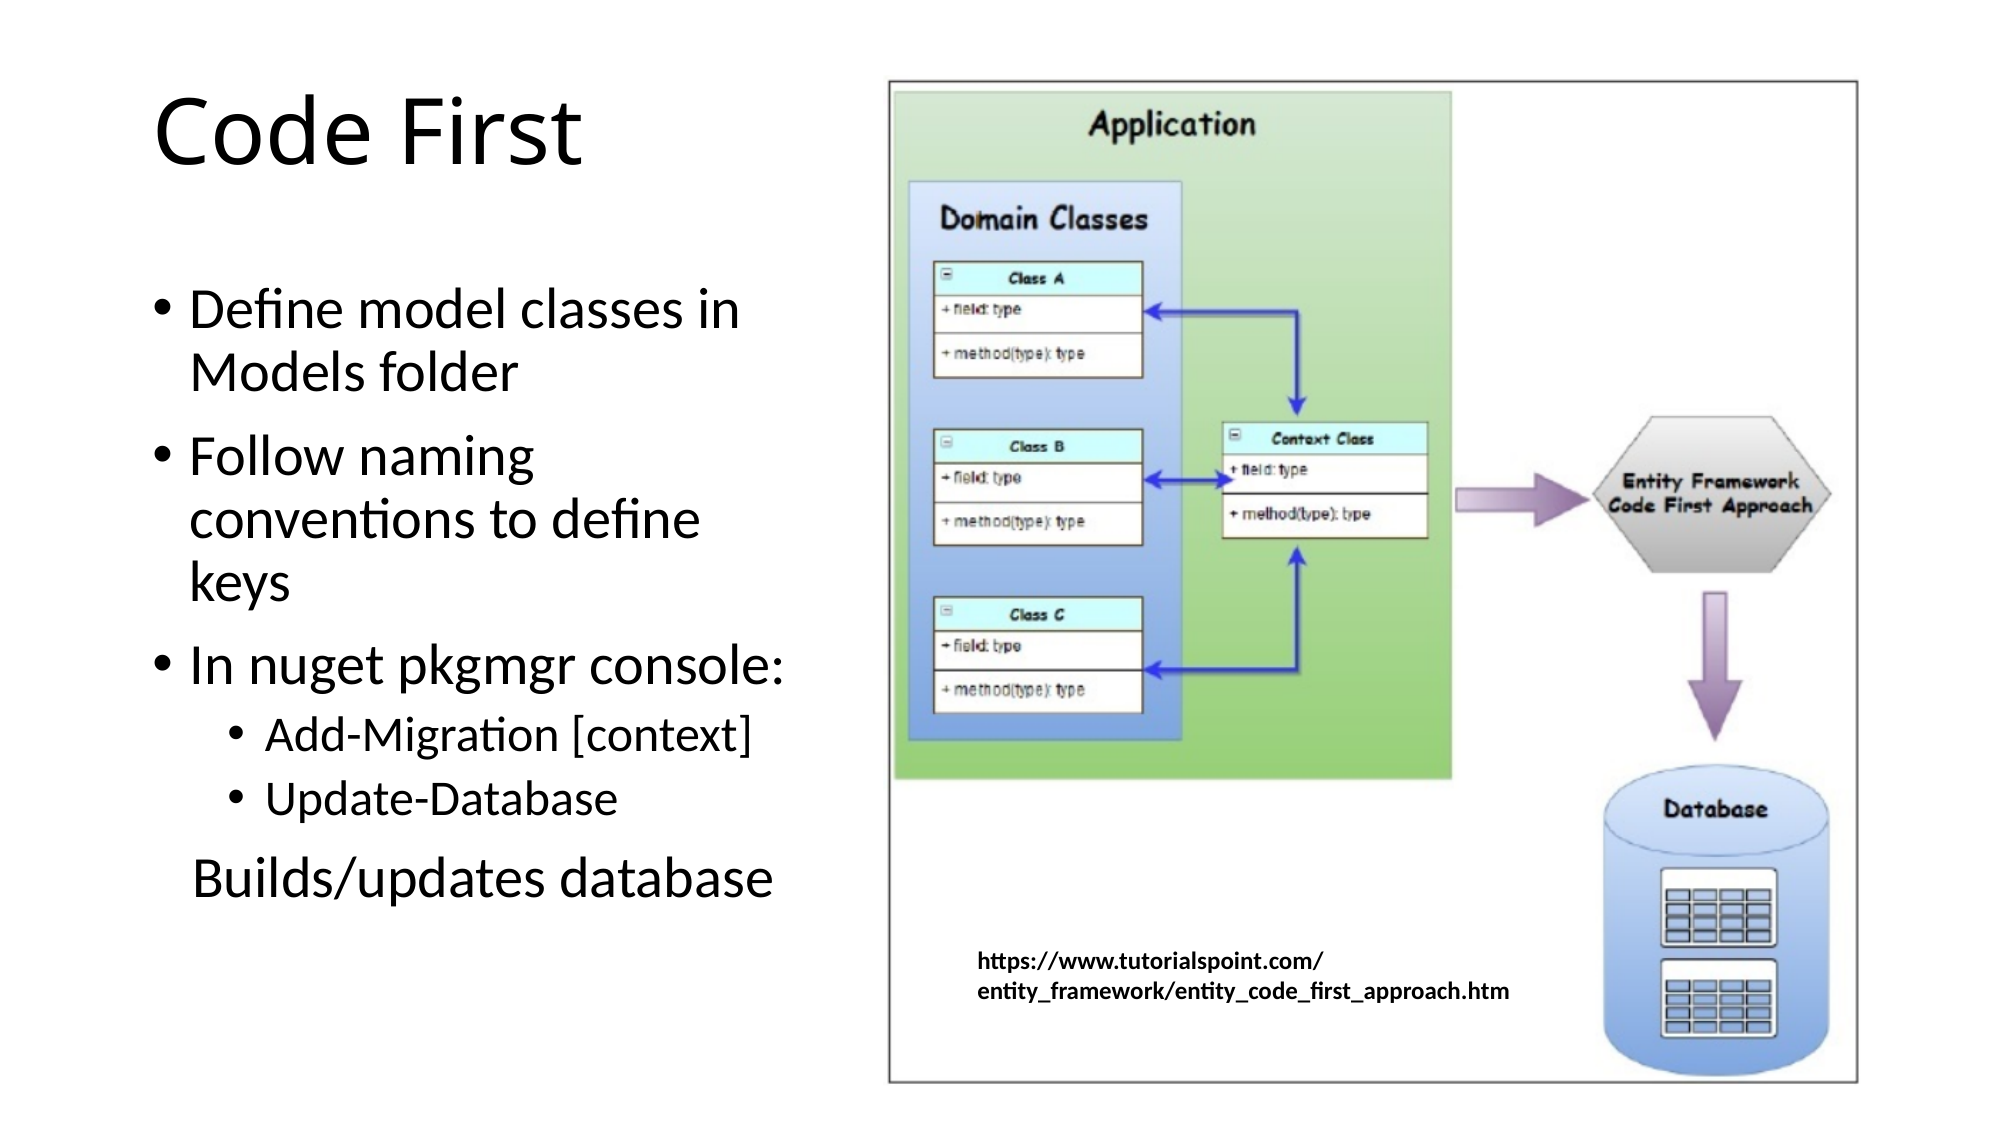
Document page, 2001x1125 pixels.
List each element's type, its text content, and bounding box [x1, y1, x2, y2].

picture [882, 74, 1863, 1091]
list Define model classes in Models folder Follow naming conventions to define keys In nuget pkgmgr console: Add-Migration [context] Update-Database Builds/updates database [137, 270, 824, 1014]
title Code First [137, 59, 824, 211]
